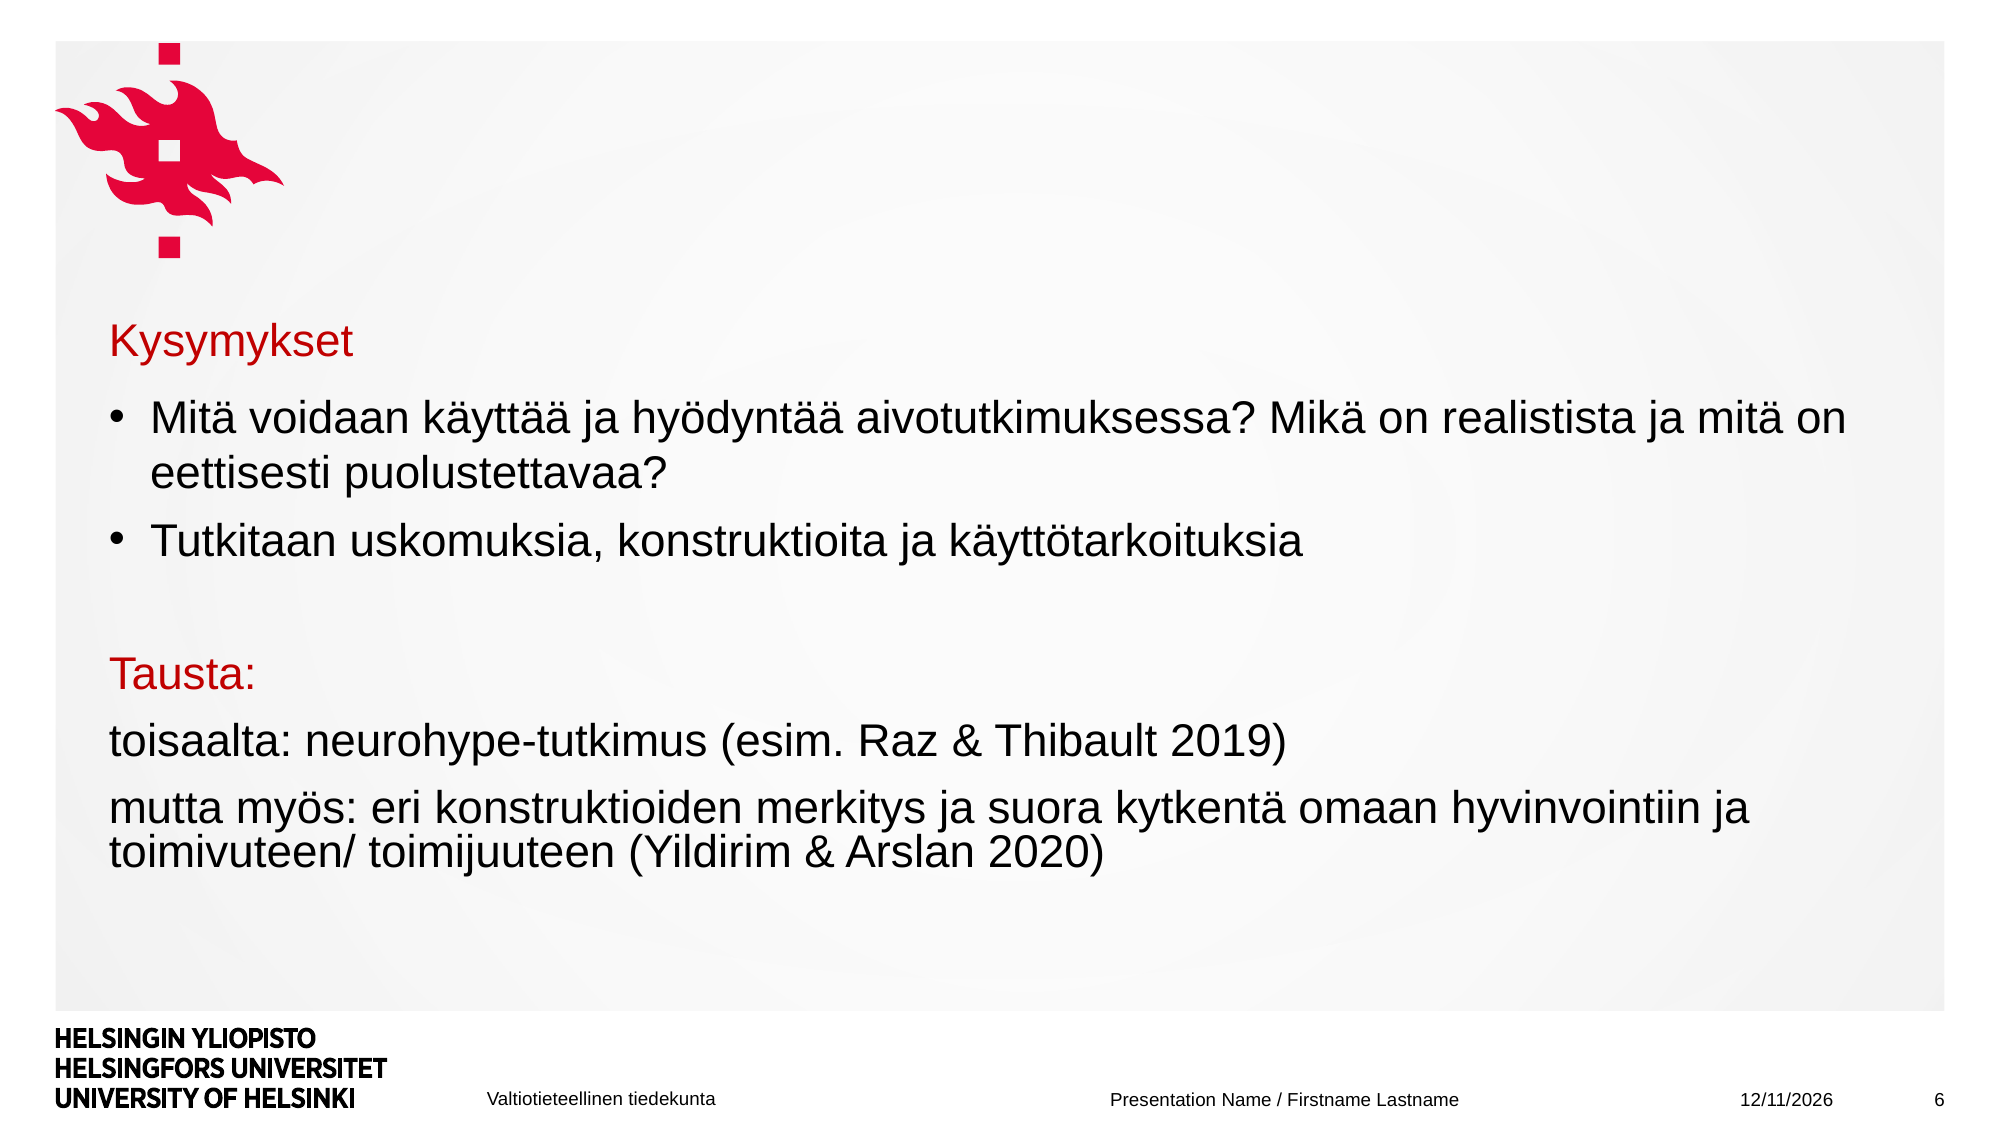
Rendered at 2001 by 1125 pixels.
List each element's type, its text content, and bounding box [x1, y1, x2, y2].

picture [159, 140, 180, 161]
footer Presentation Name / Firstname Lastname [1110, 1015, 1725, 1110]
slide_number 6 [1833, 1015, 1945, 1110]
picture [55, 41, 1945, 1011]
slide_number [1725, 1015, 1833, 1110]
list Kysymykset Mitä voidaan käyttää ja hyödyntää aivotutkimuksessa? Mikä on realistista ja mitä on eettisesti puolustettavaa? Tutkitaan uskomuksia, konstruktioita ja käyttötarkoituksia Tausta: toisaalta: neurohype-tutkimus (esim. Raz & Thibault 2019) mutta myös: eri konstruktioiden merkitys ja suora kytkentä omaan hyvinvointiin ja toimivuteen/ toimijuuteen (Yildirim & Arslan 2020) [78, 302, 1937, 1000]
